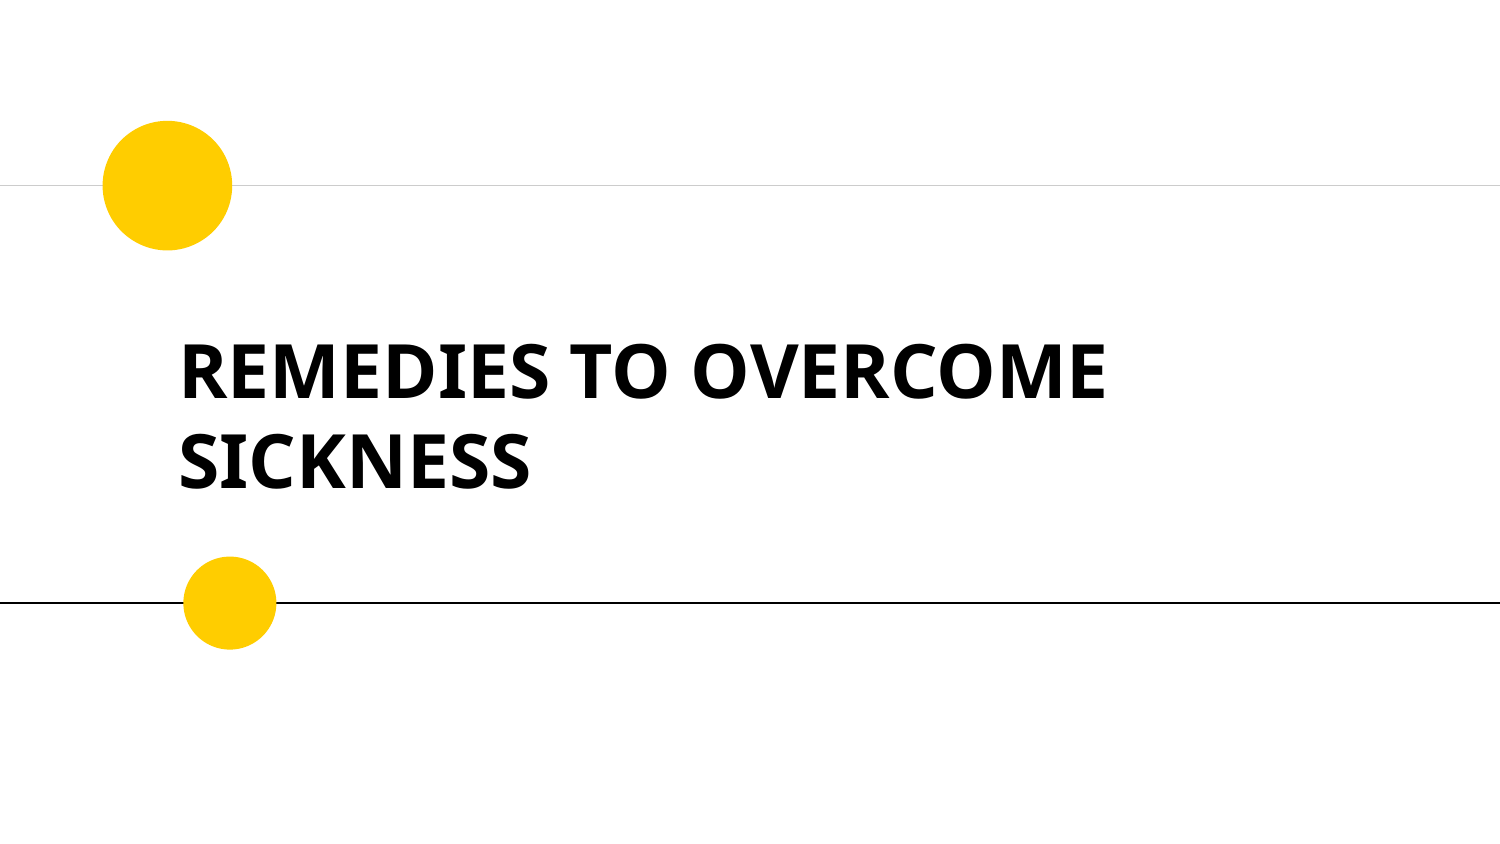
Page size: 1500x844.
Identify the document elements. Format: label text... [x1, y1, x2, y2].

text_box [103, 195, 232, 251]
text_box [102, 120, 233, 185]
title REMEDIES TO OVERCOME SICKNESS [163, 328, 1172, 519]
